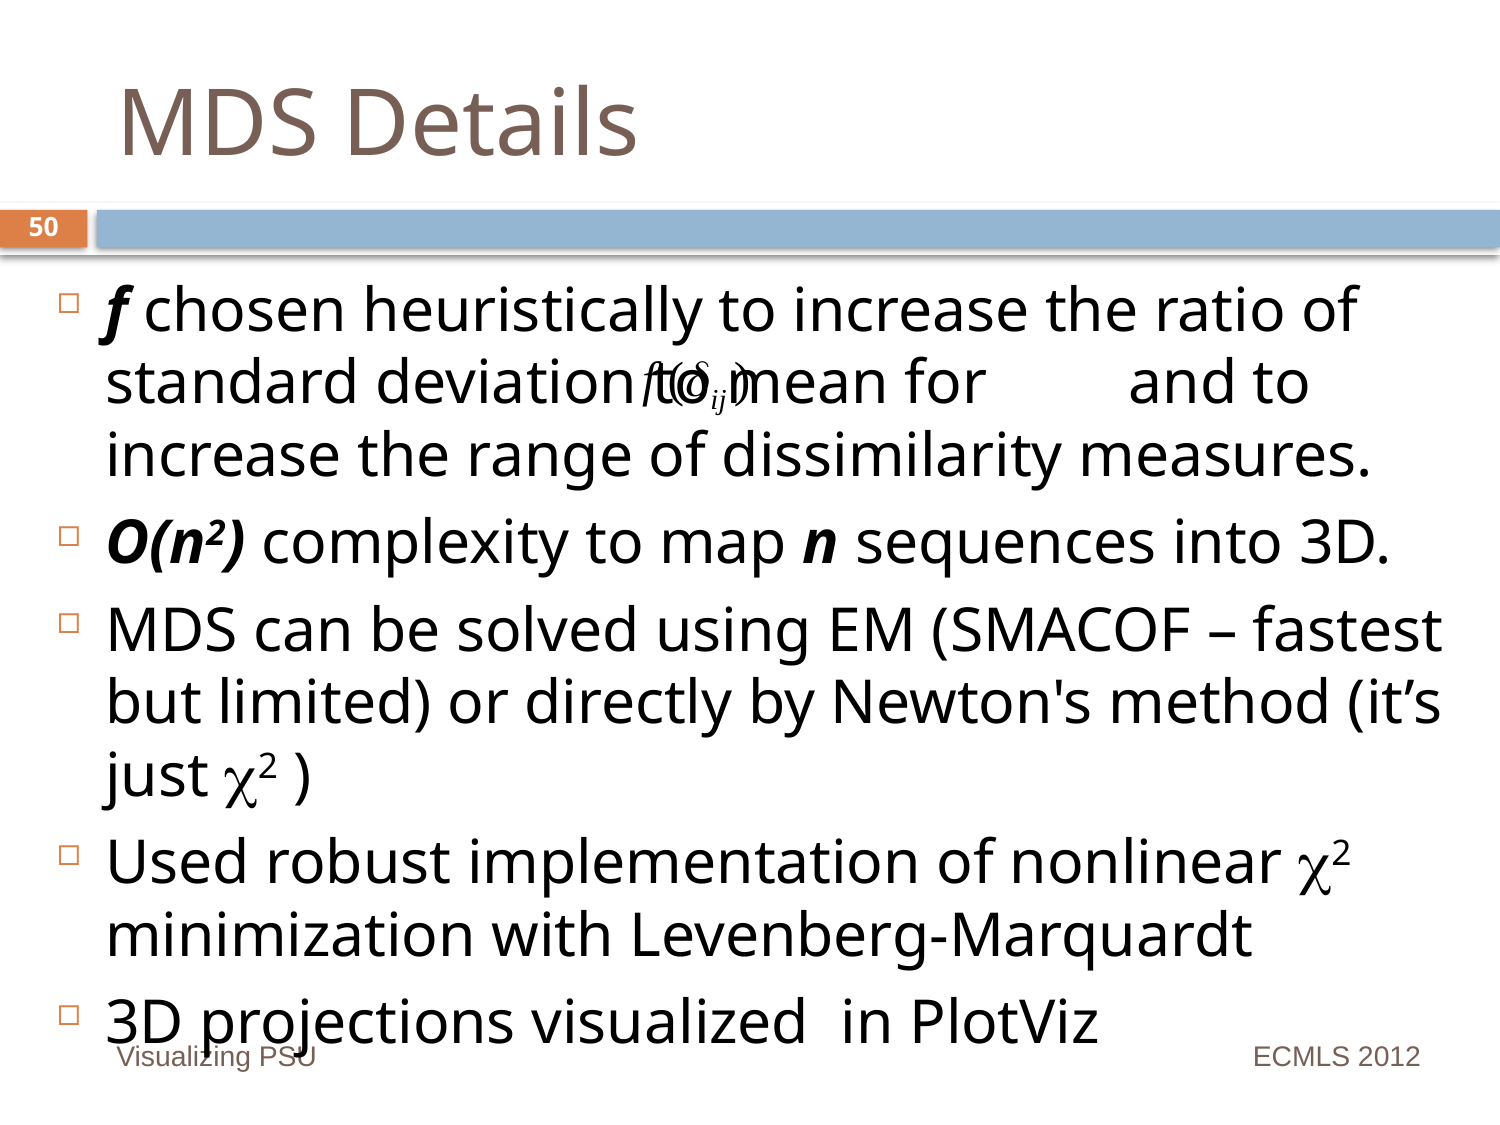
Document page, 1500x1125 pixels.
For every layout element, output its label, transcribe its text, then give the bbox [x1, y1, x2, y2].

list f chosen heuristically to increase the ratio of standard deviation to mean for and to increase the range of dissimilarity measures. O(n2) complexity to map n sequences into 3D. MDS can be solved using EM (SMACOF – fastest but limited) or directly by Newton's method (it’s just 2 ) Used robust implementation of nonlinear 2 minimization with Levenberg-Marquardt 3D projections visualized in PlotViz [24, 262, 1500, 1000]
footer Visualizing PSU [99, 1025, 990, 1085]
title MDS Details [100, 37, 1439, 201]
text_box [624, 346, 759, 426]
slide_number 50 [0, 208, 88, 249]
slide_number ECMLS 2012 [999, 1025, 1438, 1085]
